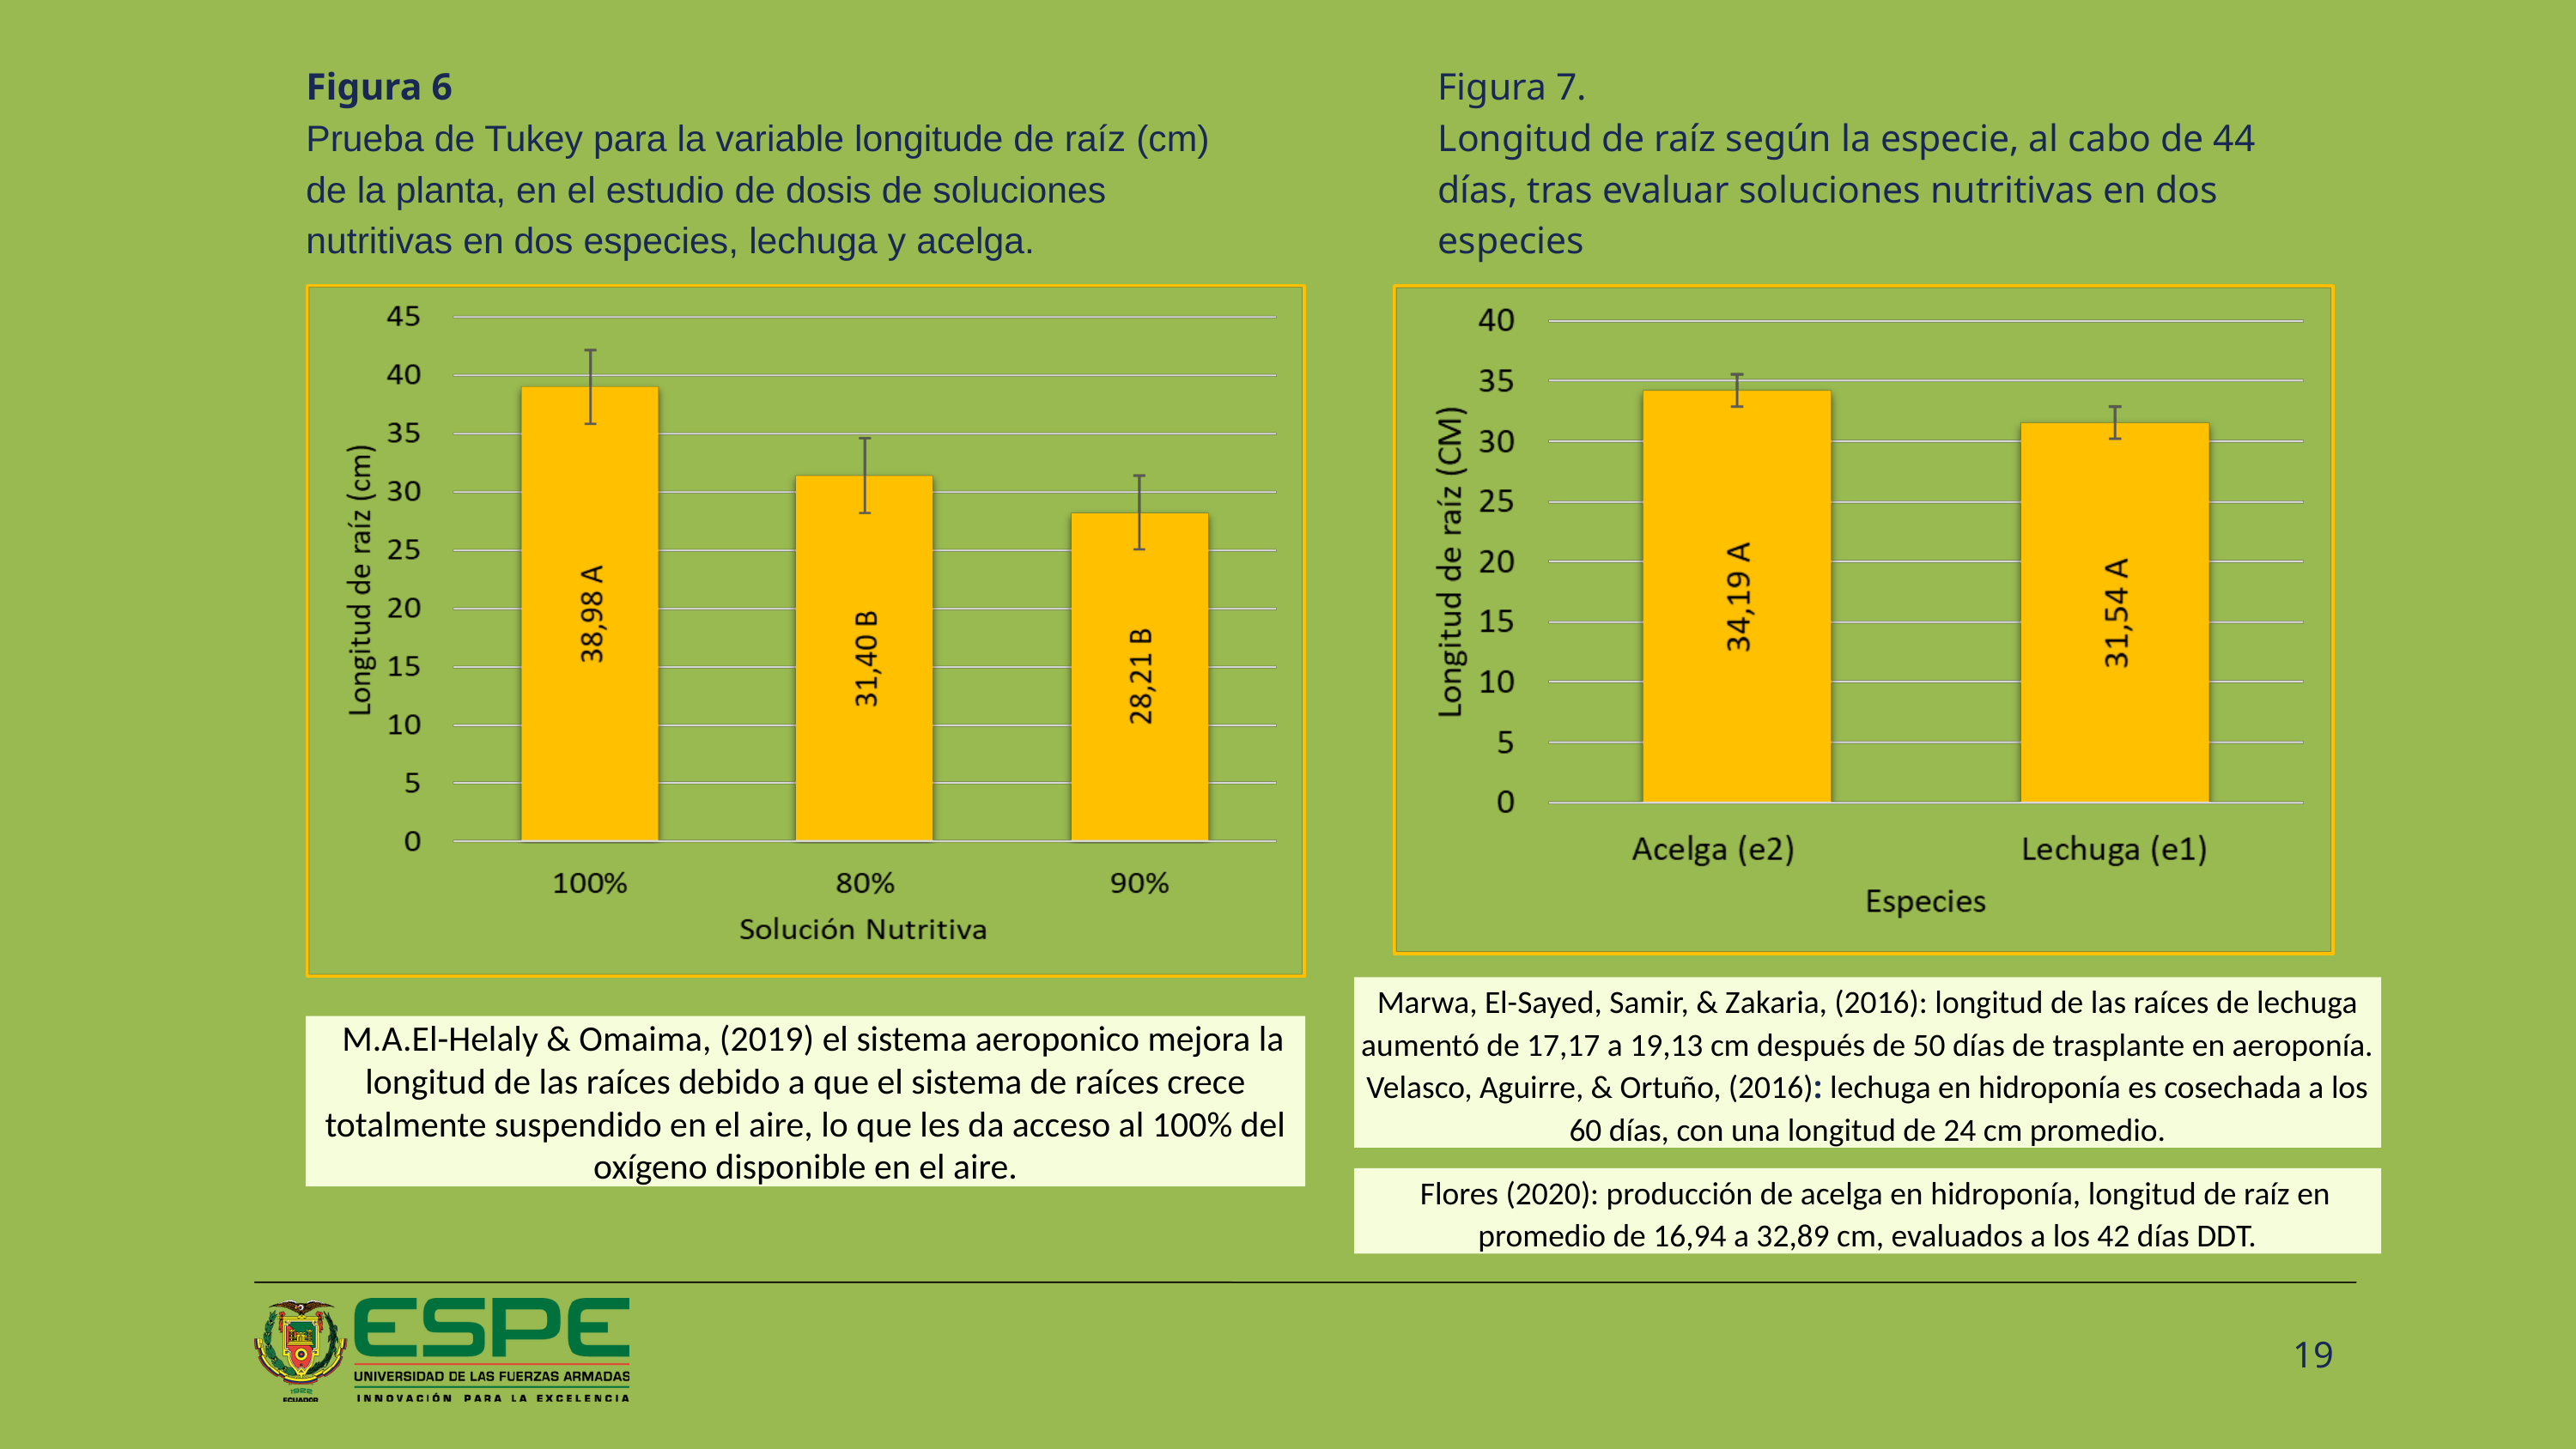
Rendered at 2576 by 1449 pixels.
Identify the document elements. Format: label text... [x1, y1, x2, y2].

text_box Flores (2020): producción de acelga en hidroponía, longitud de raíz en promedio de 16,94 a 32,89 cm, evaluados a los 42 días DDT. [1354, 1167, 2382, 1254]
text_box Figura 6 Prueba de Tukey para la variable longitude de raíz (cm) de la planta, en el estudio de dosis de soluciones nutritivas en dos especies, lechuga y acelga. [306, 56, 1261, 282]
picture [305, 283, 1306, 978]
picture [1393, 283, 2335, 956]
text_box Figura 7. Longitud de raíz según la especie, al cabo de 44 días, tras evaluar soluciones nutritivas en dos especies [1437, 56, 2298, 282]
text_box 19 [2077, 1325, 2335, 1375]
picture [254, 1297, 629, 1402]
text_box Marwa, El-Sayed, Samir, & Zakaria, (2016): longitud de las raíces de lechuga aumentó de 17,17 a 19,13 cm después de 50 días de trasplante en aeroponía. Velasco, Aguirre, & Ortuño, (2016): lechuga en hidroponía es cosechada a los 60 días, con una longitud de 24 cm promedio. [1354, 977, 2382, 1148]
text_box M.A.El-Helaly & Omaima, (2019) el sistema aeroponico mejora la longitud de las raíces debido a que el sistema de raíces crece totalmente suspendido en el aire, lo que les da acceso al 100% del oxígeno disponible en el aire. [306, 1016, 1306, 1187]
